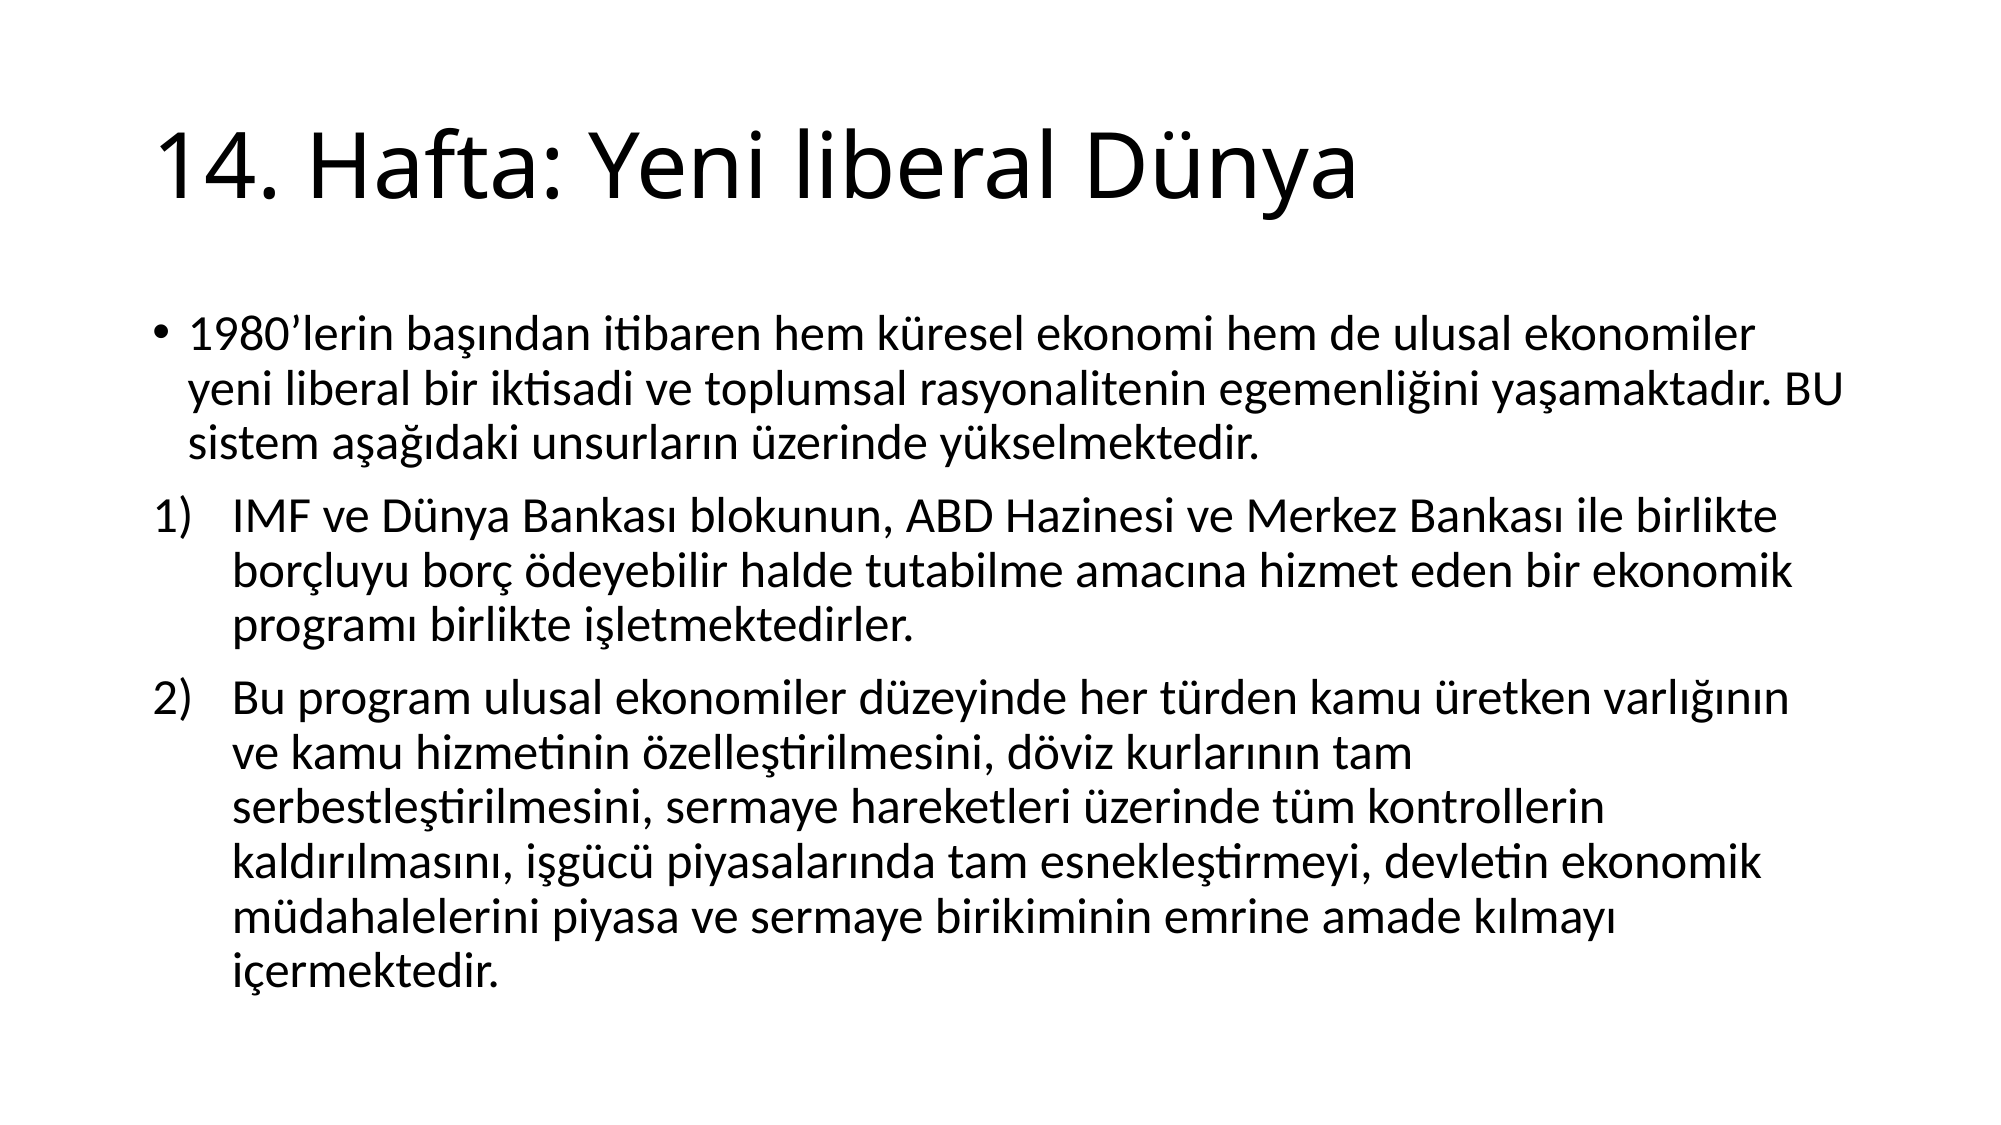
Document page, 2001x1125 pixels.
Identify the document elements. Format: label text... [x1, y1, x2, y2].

list 1980’lerin başından itibaren hem küresel ekonomi hem de ulusal ekonomiler yeni liberal bir iktisadi ve toplumsal rasyonalitenin egemenliğini yaşamaktadır. BU sistem aşağıdaki unsurların üzerinde yükselmektedir. IMF ve Dünya Bankası blokunun, ABD Hazinesi ve Merkez Bankası ile birlikte borçluyu borç ödeyebilir halde tutabilme amacına hizmet eden bir ekonomik programı birlikte işletmektedirler. Bu program ulusal ekonomiler düzeyinde her türden kamu üretken varlığının ve kamu hizmetinin özelleştirilmesini, döviz kurlarının tam serbestleştirilmesini, sermaye hareketleri üzerinde tüm kontrollerin kaldırılmasını, işgücü piyasalarında tam esnekleştirmeyi, devletin ekonomik müdahalelerini piyasa ve sermaye birikiminin emrine amade kılmayı içermektedir. [137, 299, 1863, 1014]
title 14. Hafta: Yeni liberal Dünya [137, 59, 1863, 278]
